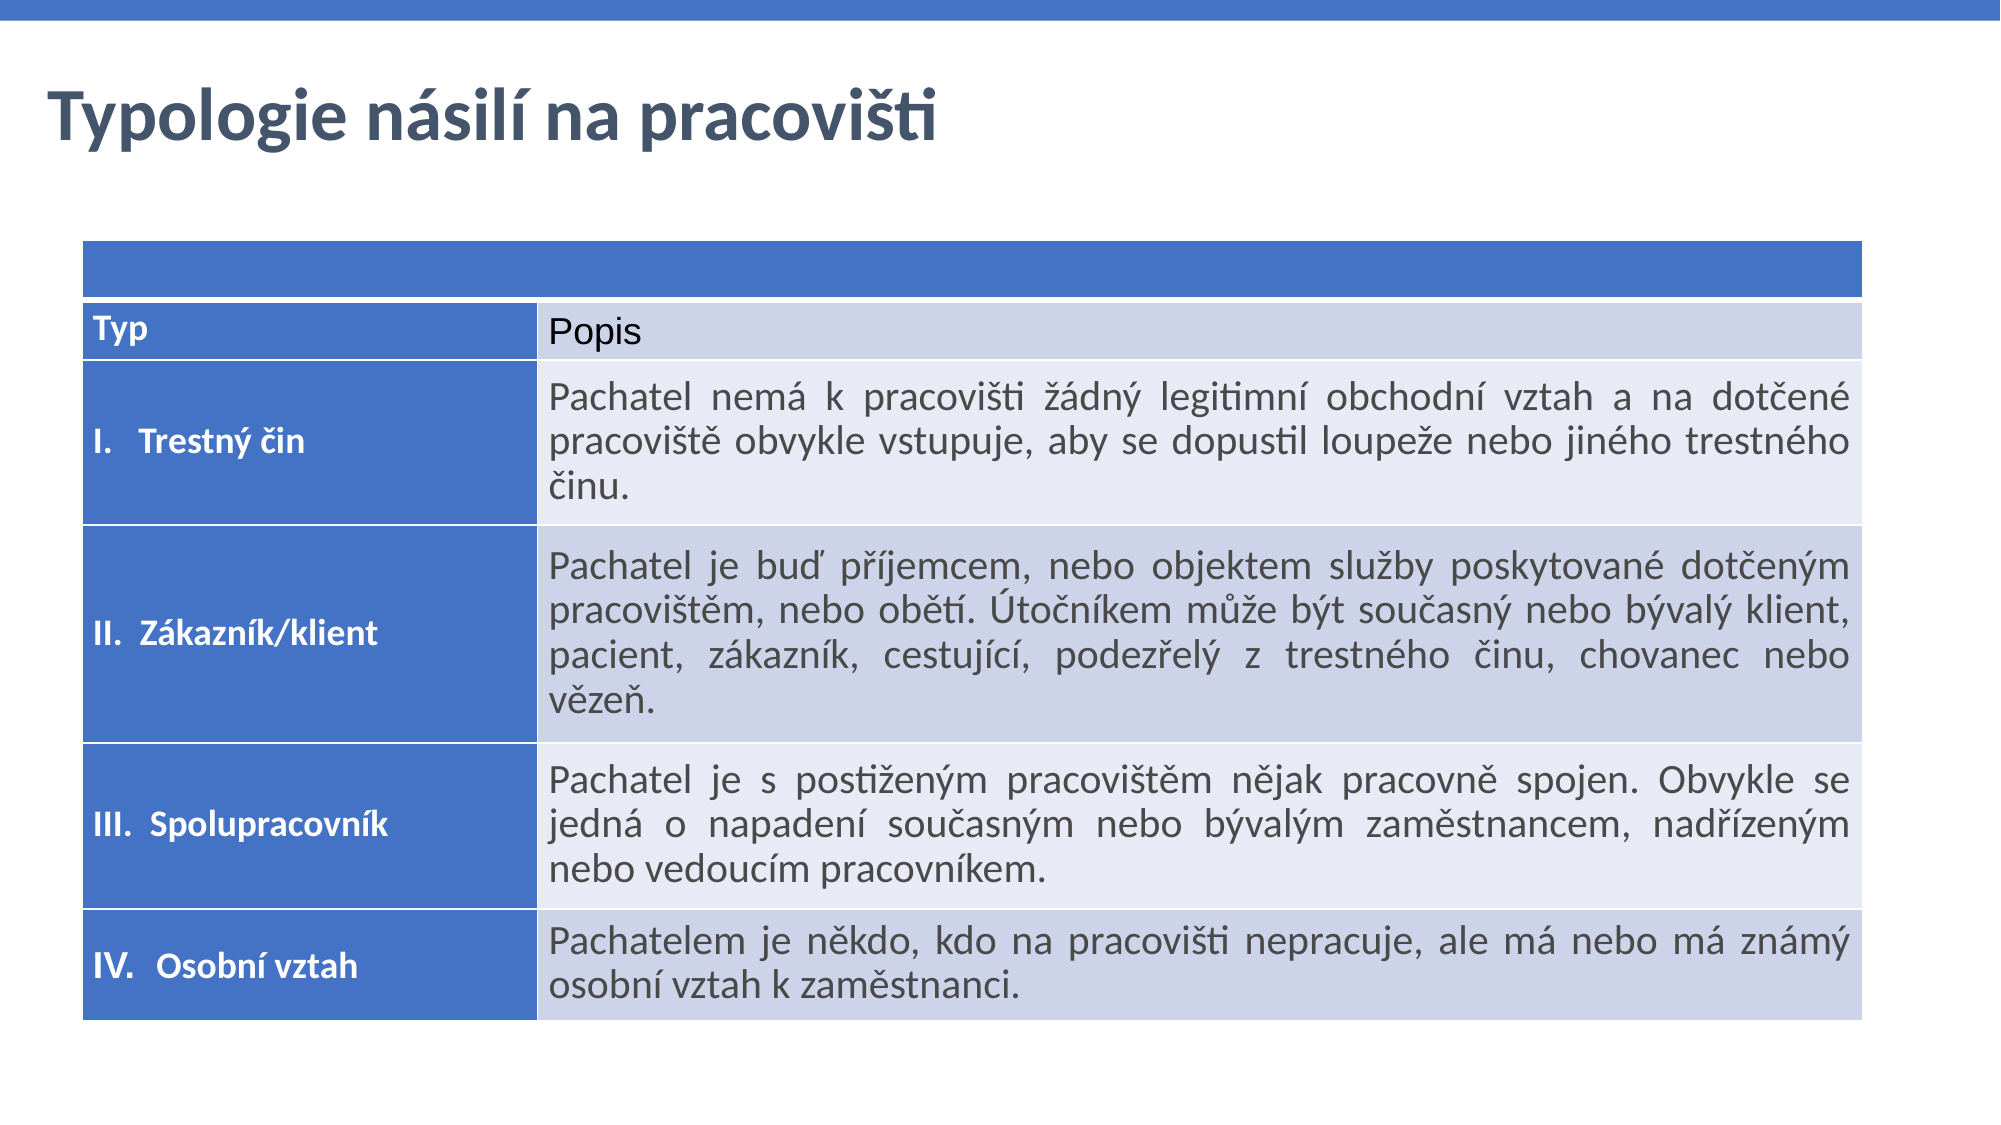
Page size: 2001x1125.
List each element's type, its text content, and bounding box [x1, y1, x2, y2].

table_cell Popis [538, 303, 1862, 359]
table_cell I. Trestný čin [83, 361, 537, 524]
table_cell II. Zákazník/klient [83, 526, 537, 742]
table_cell Typ [83, 303, 537, 359]
table_cell Pachatel je buď příjemcem, nebo objektem služby poskytované dotčeným pracovištěm, nebo obětí. Útočníkem může být současný nebo bývalý klient, pacient, zákazník, cestující, podezřelý z trestného činu, chovanec nebo vězeň. [538, 526, 1862, 742]
table_cell IV. Osobní vztah [83, 910, 537, 1020]
table_cell Pachatel je s postiženým pracovištěm nějak pracovně spojen. Obvykle se jedná o napadení současným nebo bývalým zaměstnancem, nadřízeným nebo vedoucím pracovníkem. [538, 744, 1862, 908]
table_cell Pachatel nemá k pracovišti žádný legitimní obchodní vztah a na dotčené pracoviště obvykle vstupuje, aby se dopustil loupeže nebo jiného trestného činu. [538, 361, 1862, 524]
table_cell III. Spolupracovník [83, 744, 537, 908]
table_header [83, 241, 1862, 297]
table_cell Pachatelem je někdo, kdo na pracovišti nepracuje, ale má nebo má známý osobní vztah k zaměstnanci. [538, 910, 1862, 1020]
title Typologie násilí na pracovišti [32, 47, 1863, 165]
text_box [0, 0, 2000, 21]
